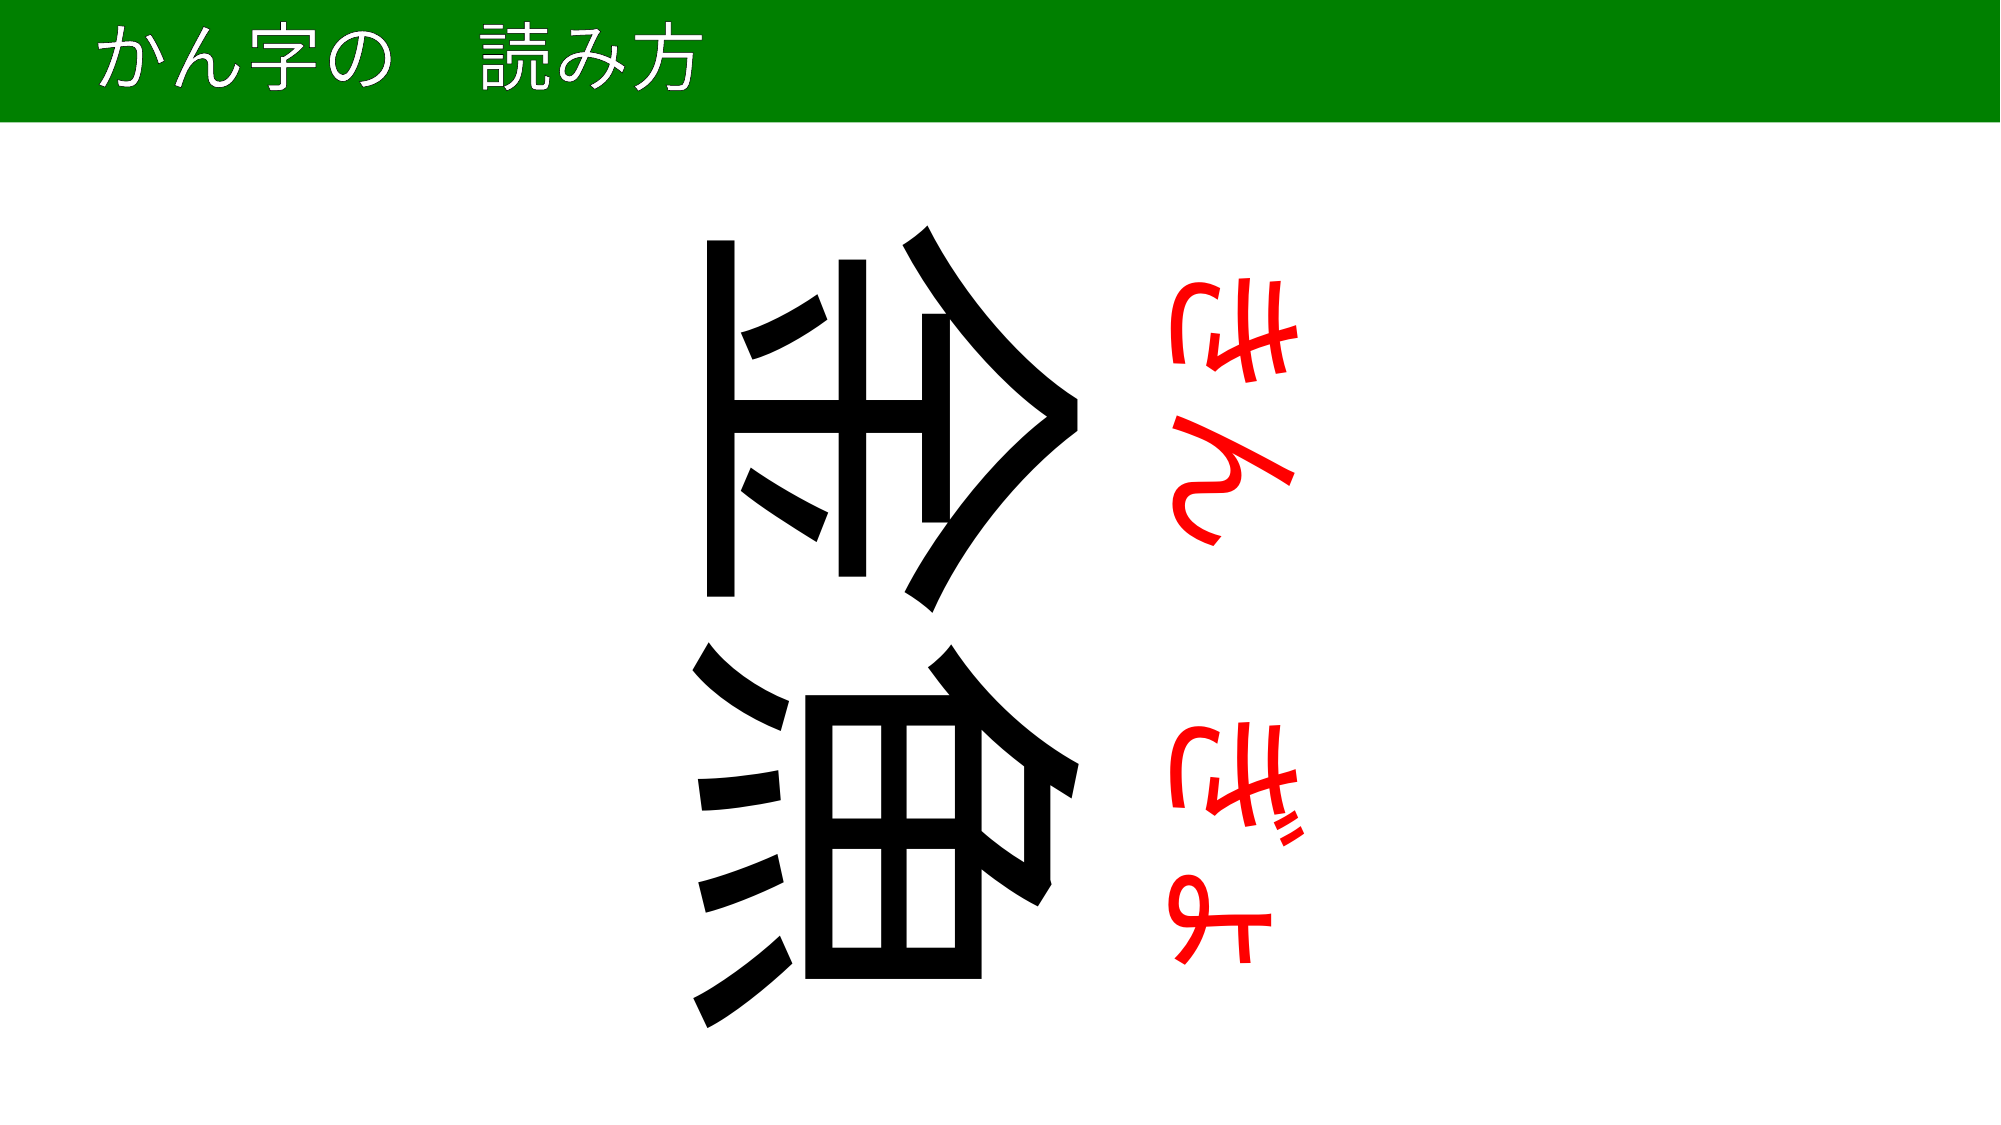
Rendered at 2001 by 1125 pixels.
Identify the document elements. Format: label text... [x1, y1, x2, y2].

text_box 金魚 [616, 195, 1152, 1125]
slide_number 19 [1712, 0, 2000, 123]
title かん字の 読み方 [0, 0, 1712, 123]
text_box きん ぎょ [1124, 239, 1337, 1012]
